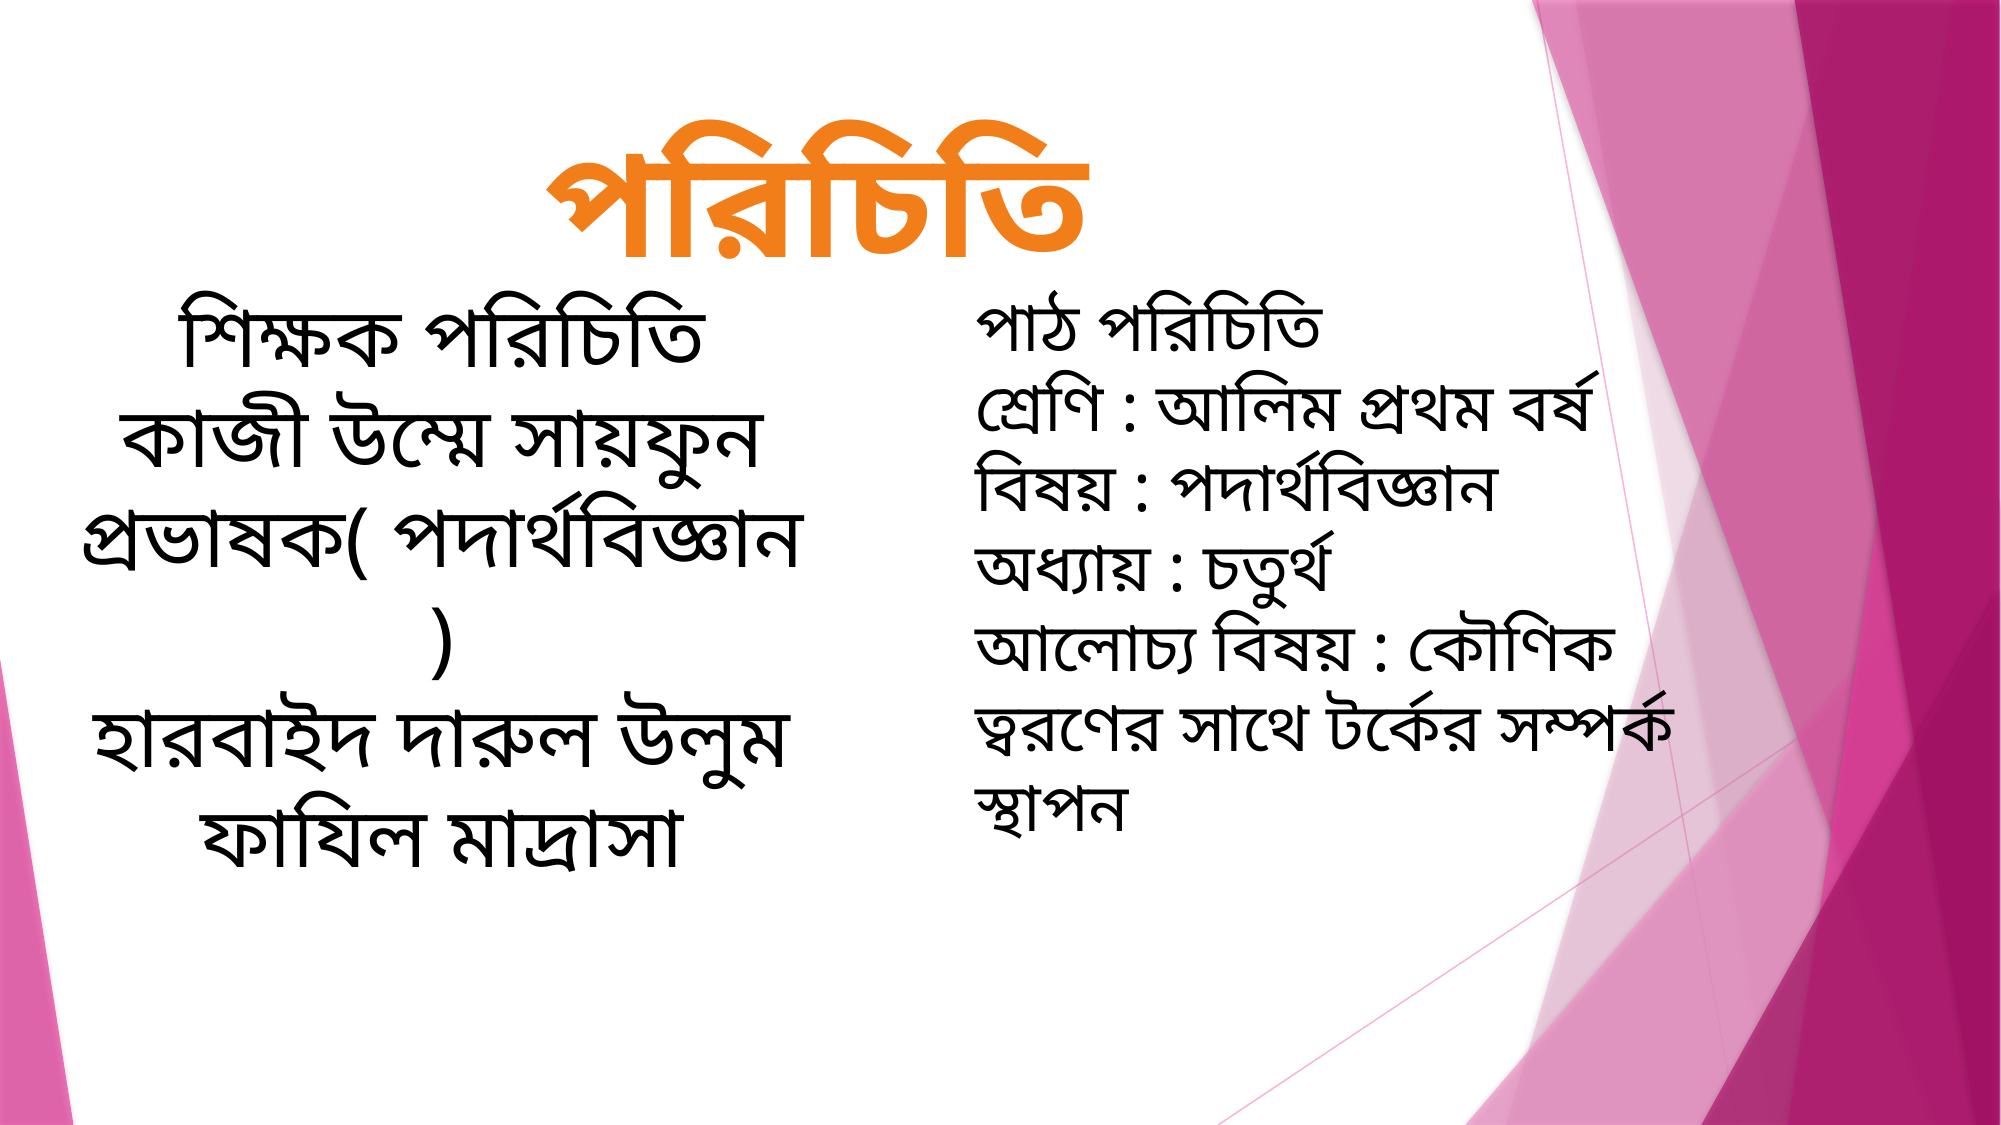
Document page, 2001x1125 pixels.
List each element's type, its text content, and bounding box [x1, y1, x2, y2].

text_box পাঠ পরিচিতি শ্রেণি : আলিম প্রথম বর্ষ বিষয় : পদার্থবিজ্ঞান অধ্যায় : চতুর্থ আলোচ্য বিষয় : কৌণিক ত্বরণের সাথে টর্কের সম্পর্ক স্থাপন [960, 277, 1794, 852]
title পরিচিতি [111, 99, 1522, 317]
text_box শিক্ষক পরিচিতি কাজী উম্মে সায়ফুন প্রভাষক( পদার্থবিজ্ঞান) হারবাইদ দারুল উলুম ফাযিল মাদ্রাসা [53, 277, 831, 892]
